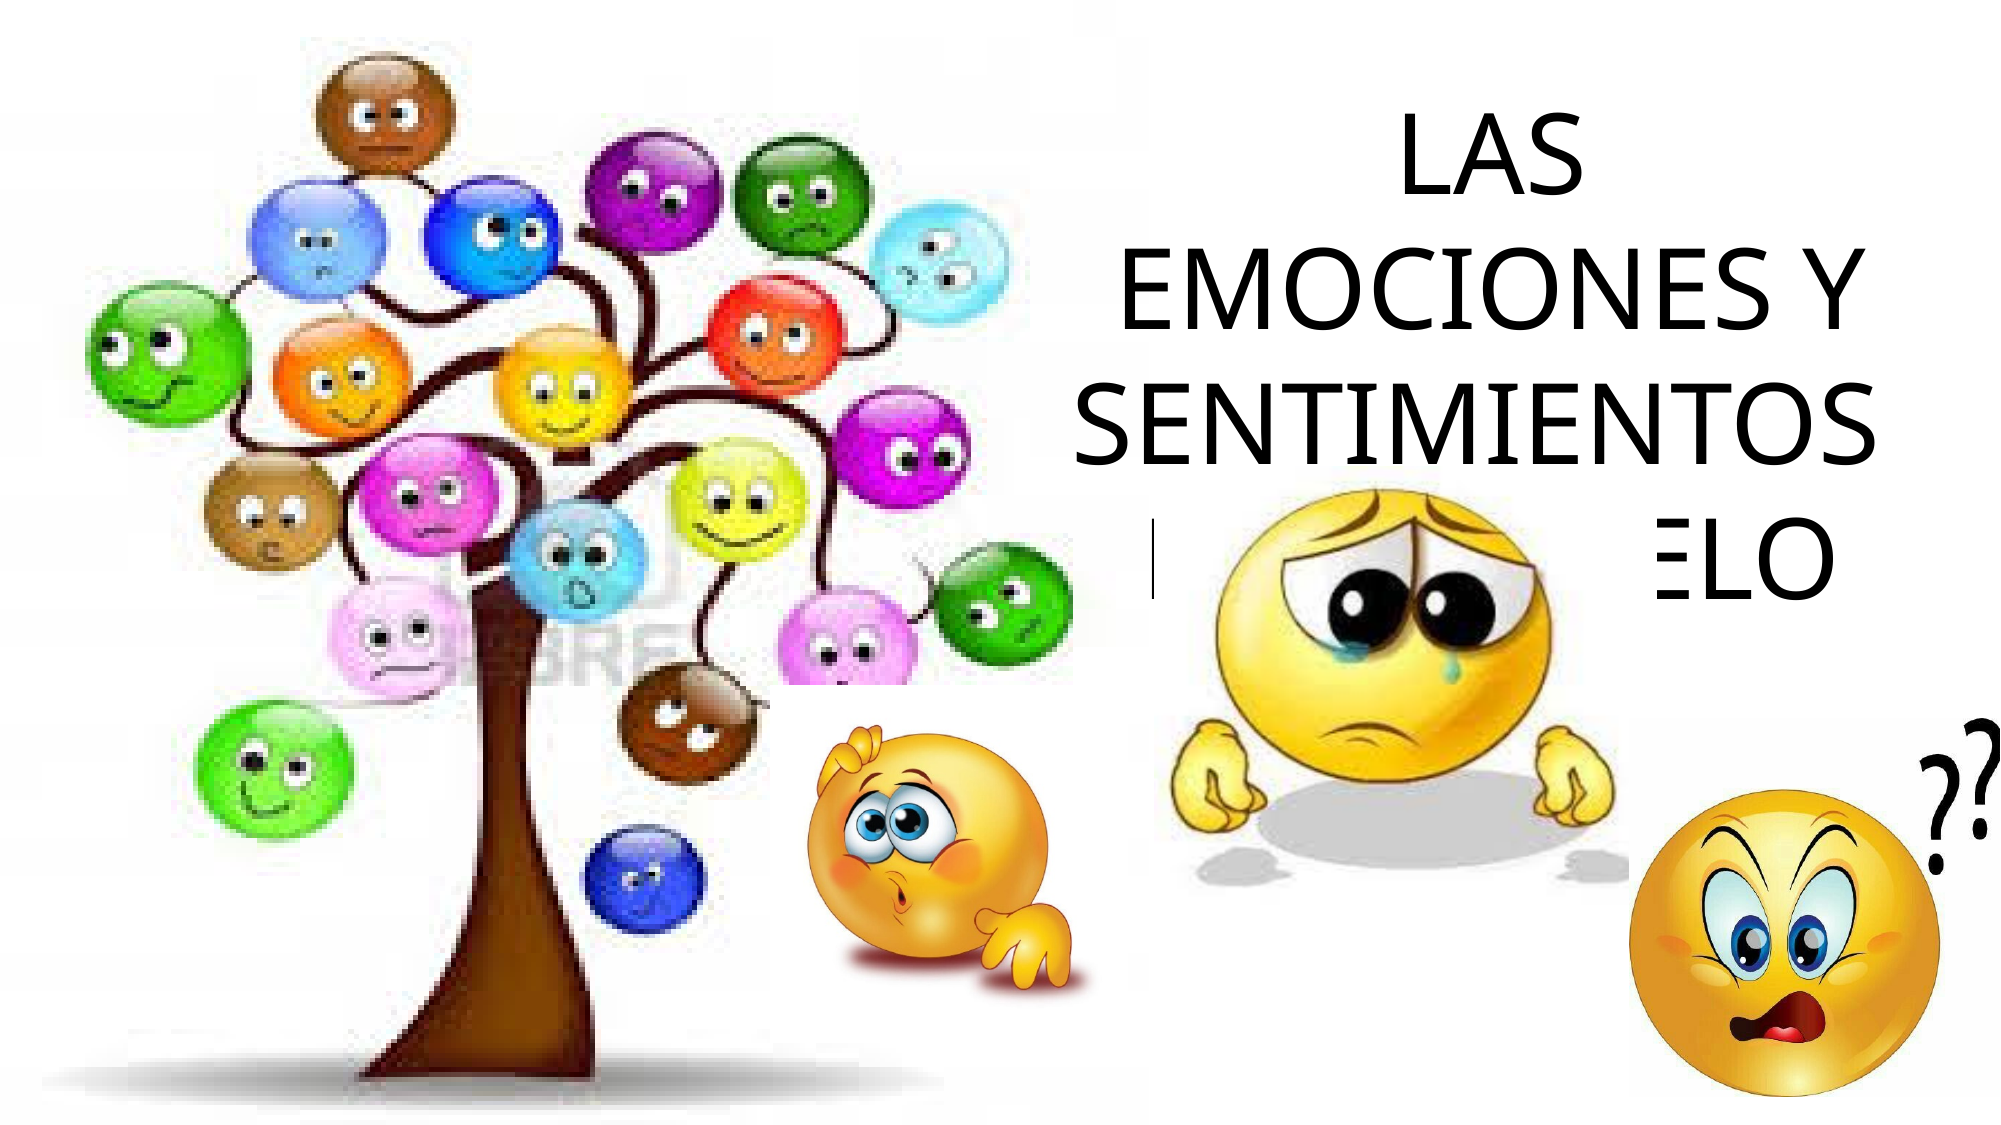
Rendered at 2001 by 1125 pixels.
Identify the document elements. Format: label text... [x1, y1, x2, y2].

text_box LAS EMOCIONES Y SENTIMIENTOS EN EL DUELO [1149, 74, 1939, 630]
picture [1154, 466, 2000, 1097]
picture [0, 0, 1149, 1125]
